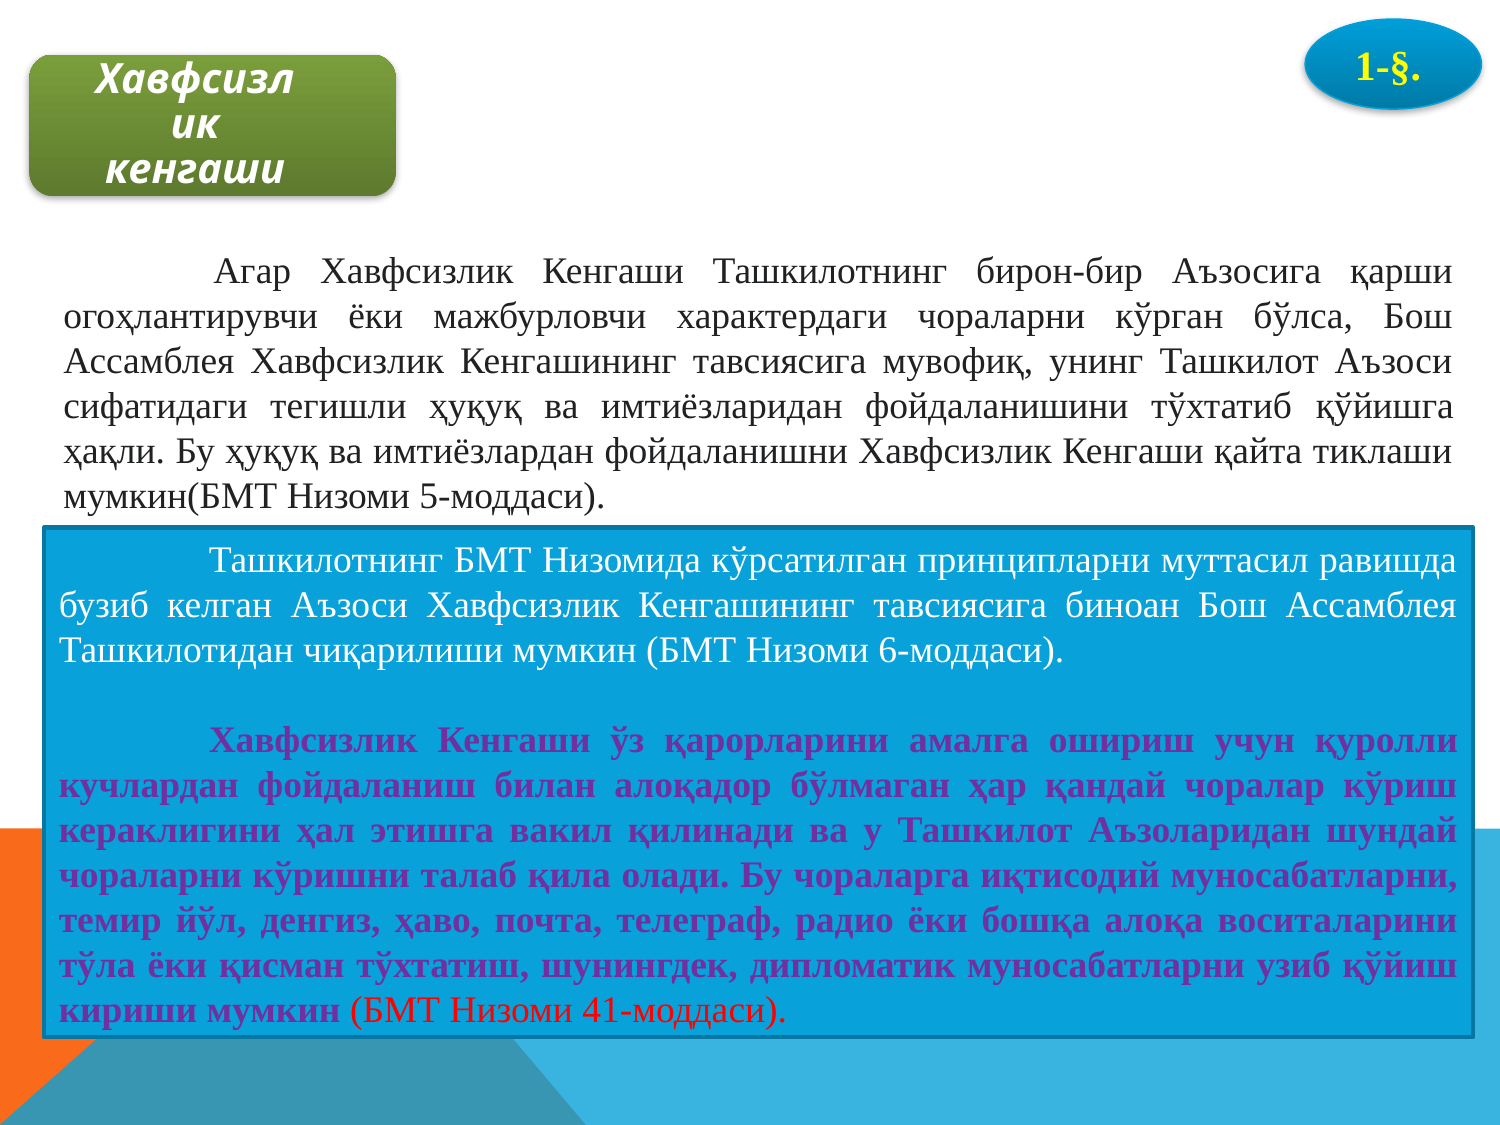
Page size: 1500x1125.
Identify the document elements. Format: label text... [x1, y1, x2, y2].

text_box Агар Хавфсизлик Кенгаши Ташкилотнинг бирон-бир Аъзосига қарши огоҳлантирувчи ёки мажбурловчи характердаги чораларни кўрган бўлса, Бош Ассамблея Хавфсизлик Кенгашининг тавсиясига мувофиқ, унинг Ташкилот Аъзоси сифатидаги тегишли ҳуқуқ ва имтиёзларидан фойдаланишини тўхтатиб қўйишга ҳақли. Бу ҳуқуқ ва имтиёзлардан фойдаланишни Хавфсизлик Кенгаши қайта тиклаши мумкин(БМТ Низоми 5-моддаси). [48, 238, 1469, 524]
text_box Ташкилотнинг БМТ Низомида кўрсатилган принципларни муттасил равишда бузиб келган Аъзоси Хавфсизлик Кенгашининг тавсиясига биноан Бош Ассамблея Ташкилотидан чиқарилиши мумкин (БМТ Низоми 6-моддаси). Хавфсизлик Кенгаши ўз қарорларини амалга ошириш учун қуролли кучлардан фойдаланиш билан алоқадор бўлмаган ҳар қандай чоралар кўриш кераклигини ҳал этишга вакил қилинади ва у Ташкилот Аъзоларидан шундай чораларни кўришни талаб қила олади. Бу чораларга иқтисодий муносабатларни, темир йўл, денгиз, ҳаво, почта, телеграф, радио ёки бошқа алоқа воситаларини тўла ёки қисман тўхтатиш, шунингдек, дипломатик муносабатларни узиб қўйиш кириши мумкин (БМТ Низоми 41-моддаси). [42, 525, 1475, 1039]
text_box 1-§. [1304, 18, 1483, 110]
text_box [29, 54, 396, 197]
